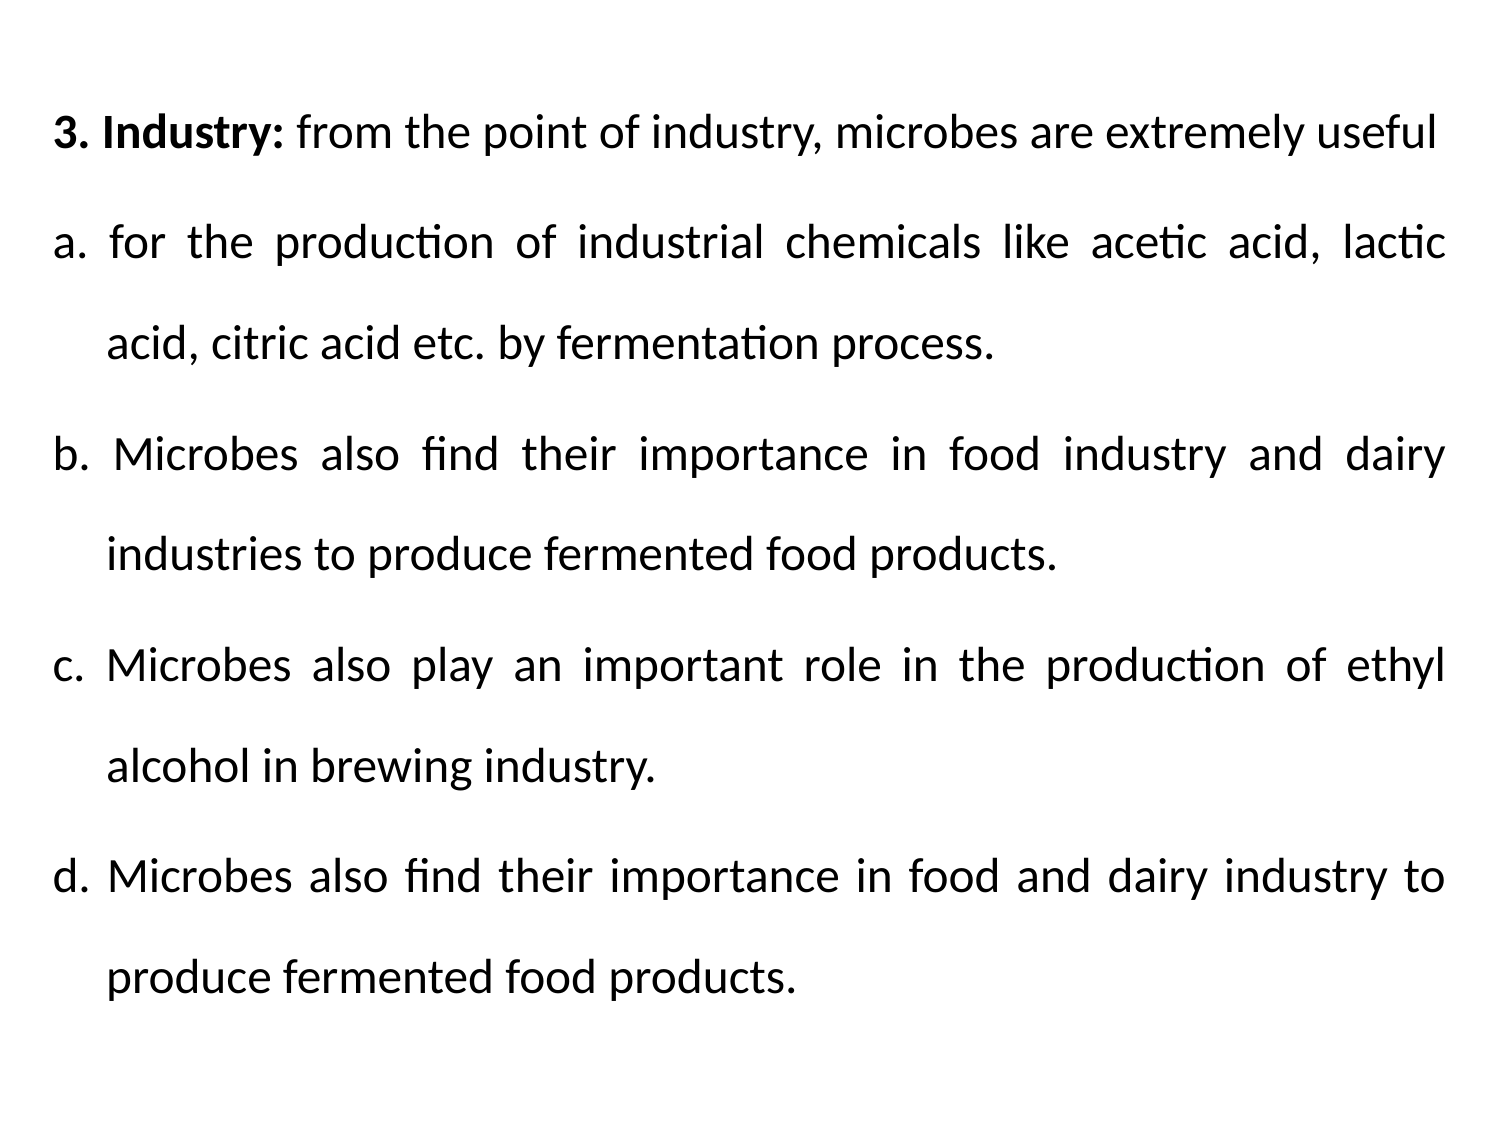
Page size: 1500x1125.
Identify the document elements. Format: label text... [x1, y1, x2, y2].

list 3. Industry: from the point of industry, microbes are extremely useful a. for the production of industrial chemicals like acetic acid, lactic acid, citric acid etc. by fermentation process. b. Microbes also find their importance in food industry and dairy industries to produce fermented food products. c. Microbes also play an important role in the production of ethyl alcohol in brewing industry. d. Microbes also find their importance in food and dairy industry to produce fermented food products. [37, 50, 1463, 1100]
